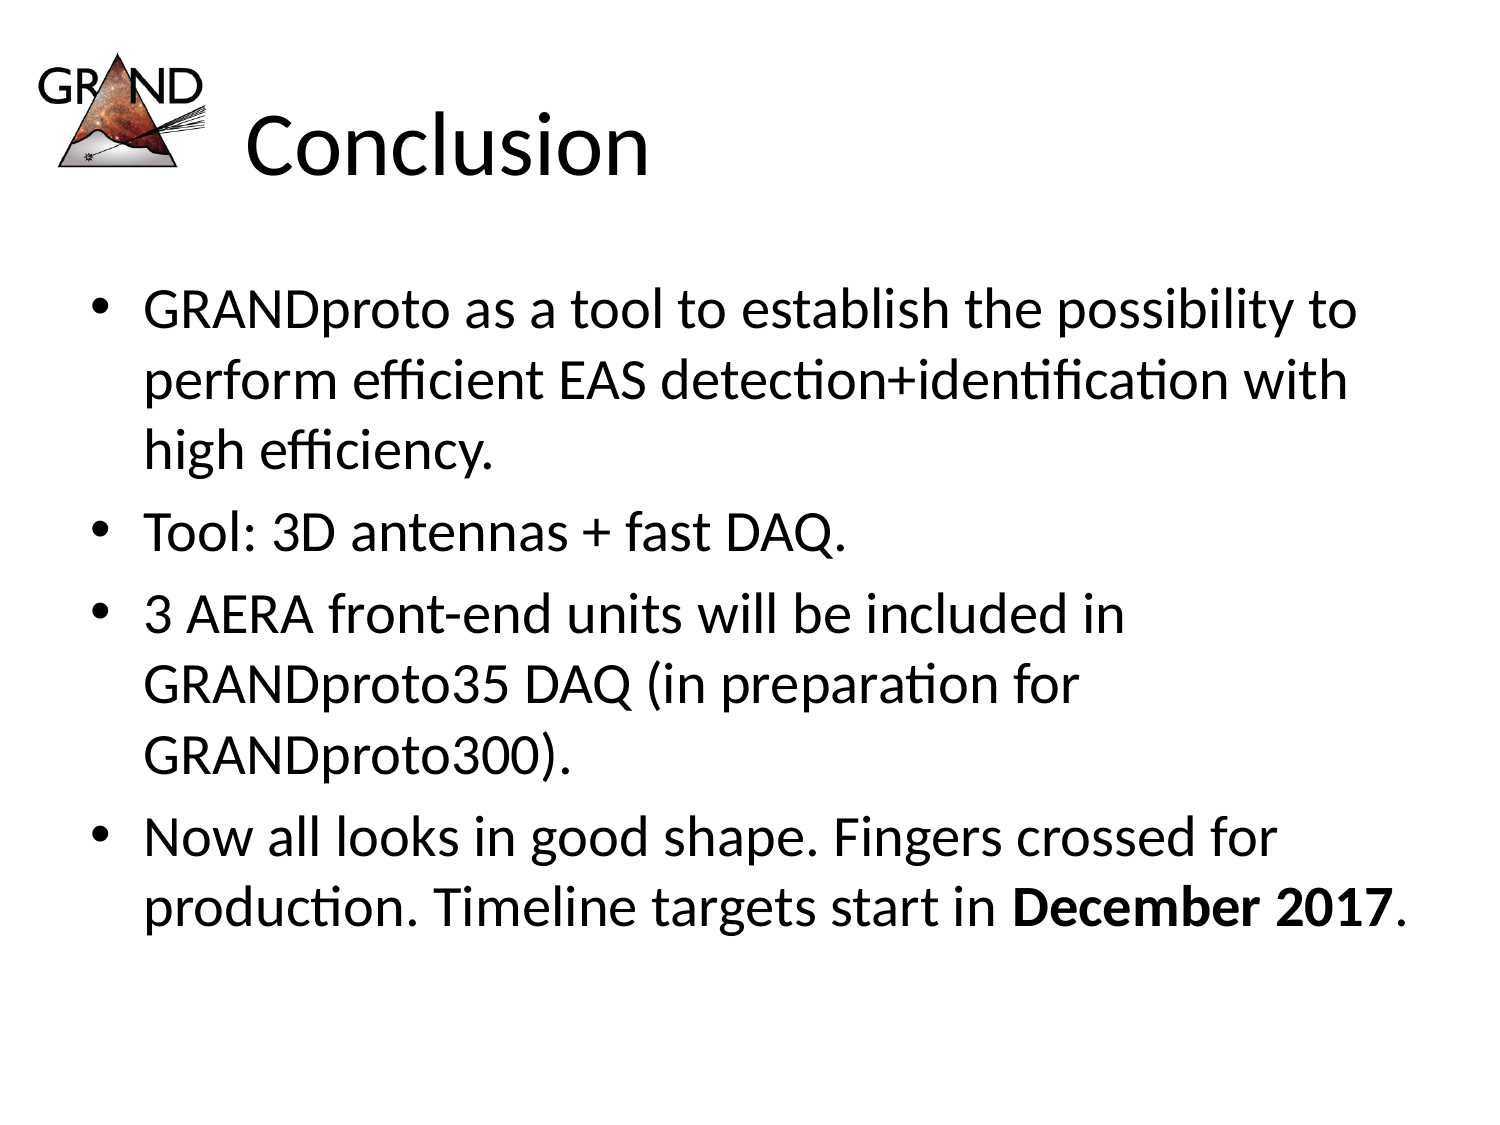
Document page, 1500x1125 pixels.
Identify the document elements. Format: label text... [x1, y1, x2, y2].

title Conclusion [230, 45, 1425, 233]
list GRANDproto as a tool to establish the possibility to perform efficient EAS detection+identification with high efficiency. Tool: 3D antennas + fast DAQ. 3 AERA front-end units will be included in GRANDproto35 DAQ (in preparation for GRANDproto300). Now all looks in good shape. Fingers crossed for production. Timeline targets start in December 2017. [75, 262, 1425, 1005]
picture [34, 19, 207, 186]
